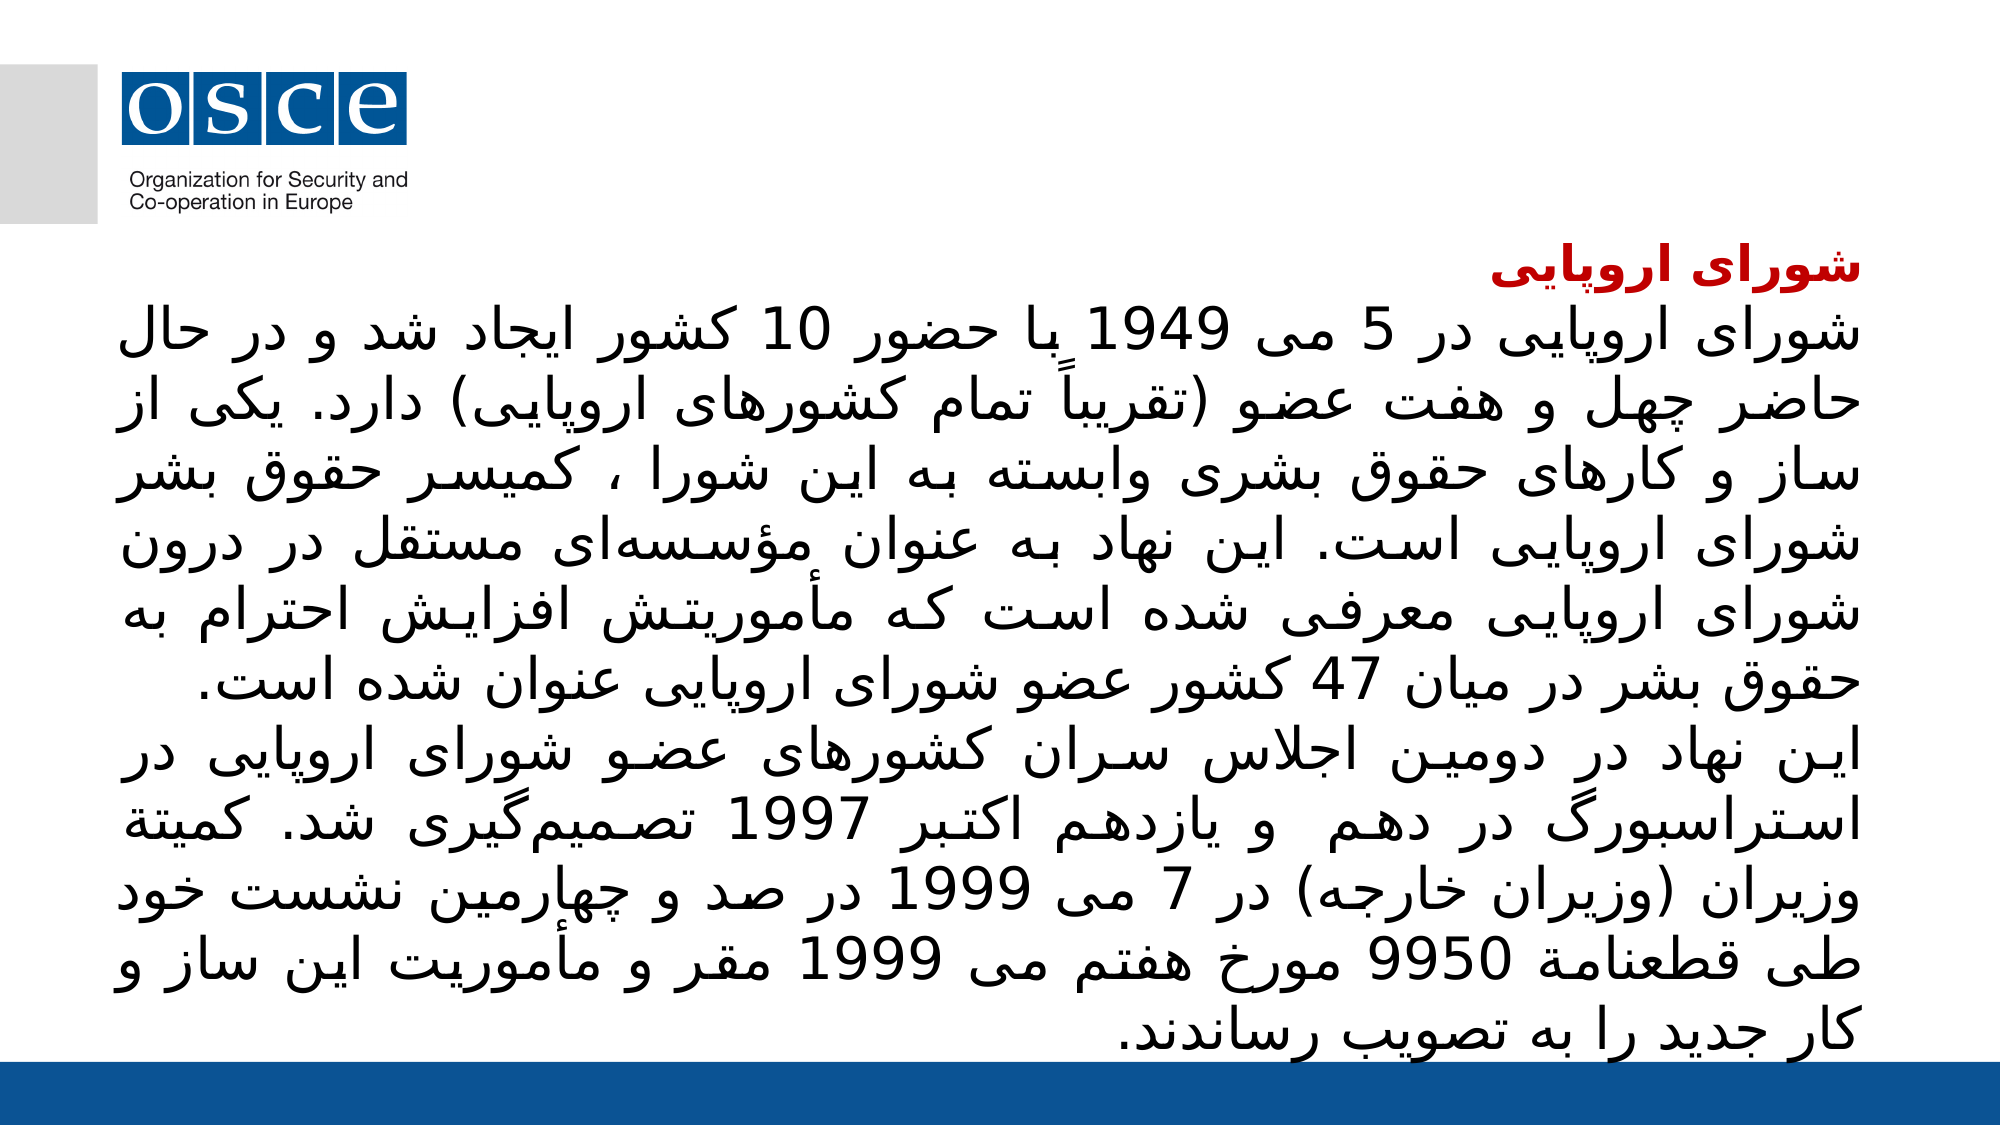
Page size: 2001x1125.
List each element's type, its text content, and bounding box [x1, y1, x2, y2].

text_box [0, 63, 99, 225]
text_box [0, 1061, 2000, 1125]
text_box شورای اروپایی شورای اروپایی در 5 می 1949 با حضور 10 کشور ایجاد شد و در حال حاضر چهل و هفت عضو (تقریباً تمام کشورهای اروپایی) دارد. یکی از ساز و کارهای حقوق بشری وابسته به این شورا ، کمیسر حقوق بشر شورای اروپایی است. این نهاد به عنوان مؤسسه‌ای مستقل در درون شورای اروپایی معرفی شده است که مأموریتش افزایش احترام به حقوق بشر در میان 47 کشور عضو شورای اروپایی عنوان شده است. این نهاد در دومین اجلاس سران کشورهای عضو شورای اروپایی در استراسبورگ در دهم و یازدهم اکتبر 1997 تصمیم‌گیری شد. کمیتة وزیران (وزیران خارجه) در 7 می 1999 در صد و چهارمین نشست خود طی قطعنامة 9950 مورخ هفتم می 1999 مقر و مأموریت این ساز و کار جدید را به تصویب رساندند. [97, 223, 1879, 1069]
picture [121, 66, 409, 217]
